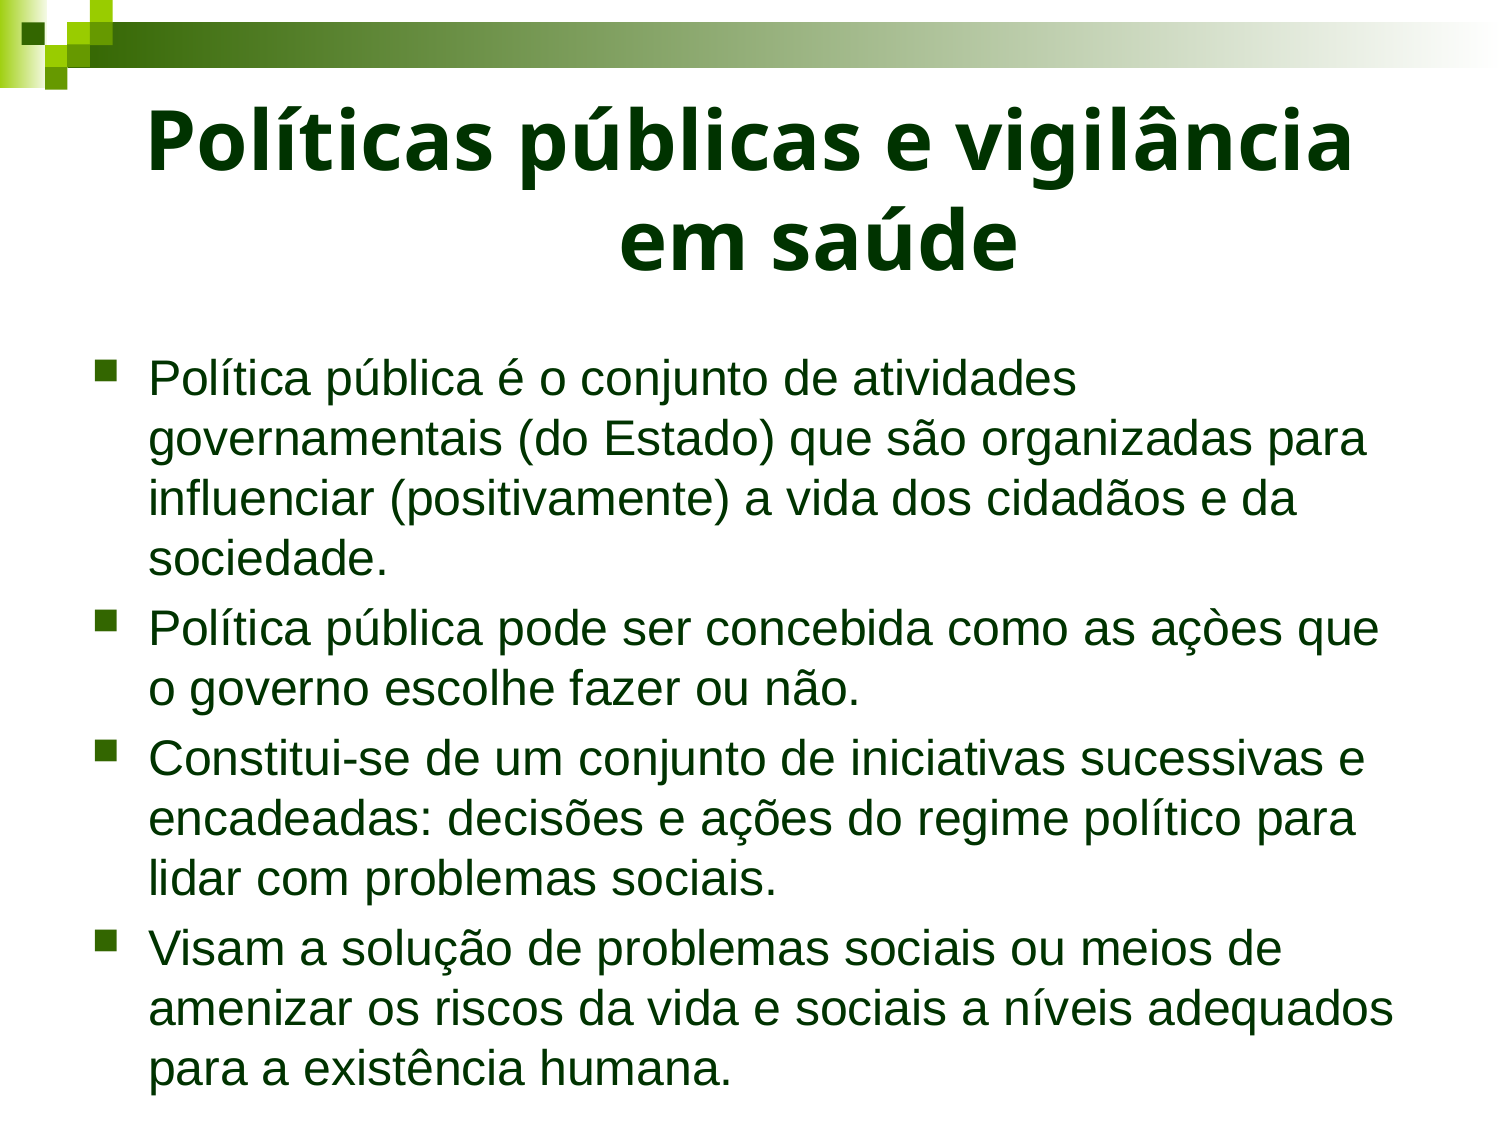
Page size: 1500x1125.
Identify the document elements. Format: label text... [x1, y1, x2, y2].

list Política pública é o conjunto de atividades governamentais (do Estado) que são organizadas para influenciar (positivamente) a vida dos cidadãos e da sociedade. Política pública pode ser concebida como as açòes que o governo escolhe fazer ou não. Constitui-se de um conjunto de iniciativas sucessivas e encadeadas: decisões e ações do regime político para lidar com problemas sociais. Visam a solução de problemas sociais ou meios de amenizar os riscos da vida e sociais a níveis adequados para a existência humana. [76, 338, 1427, 976]
title Políticas públicas e vigilância em saúde [75, 75, 1425, 300]
